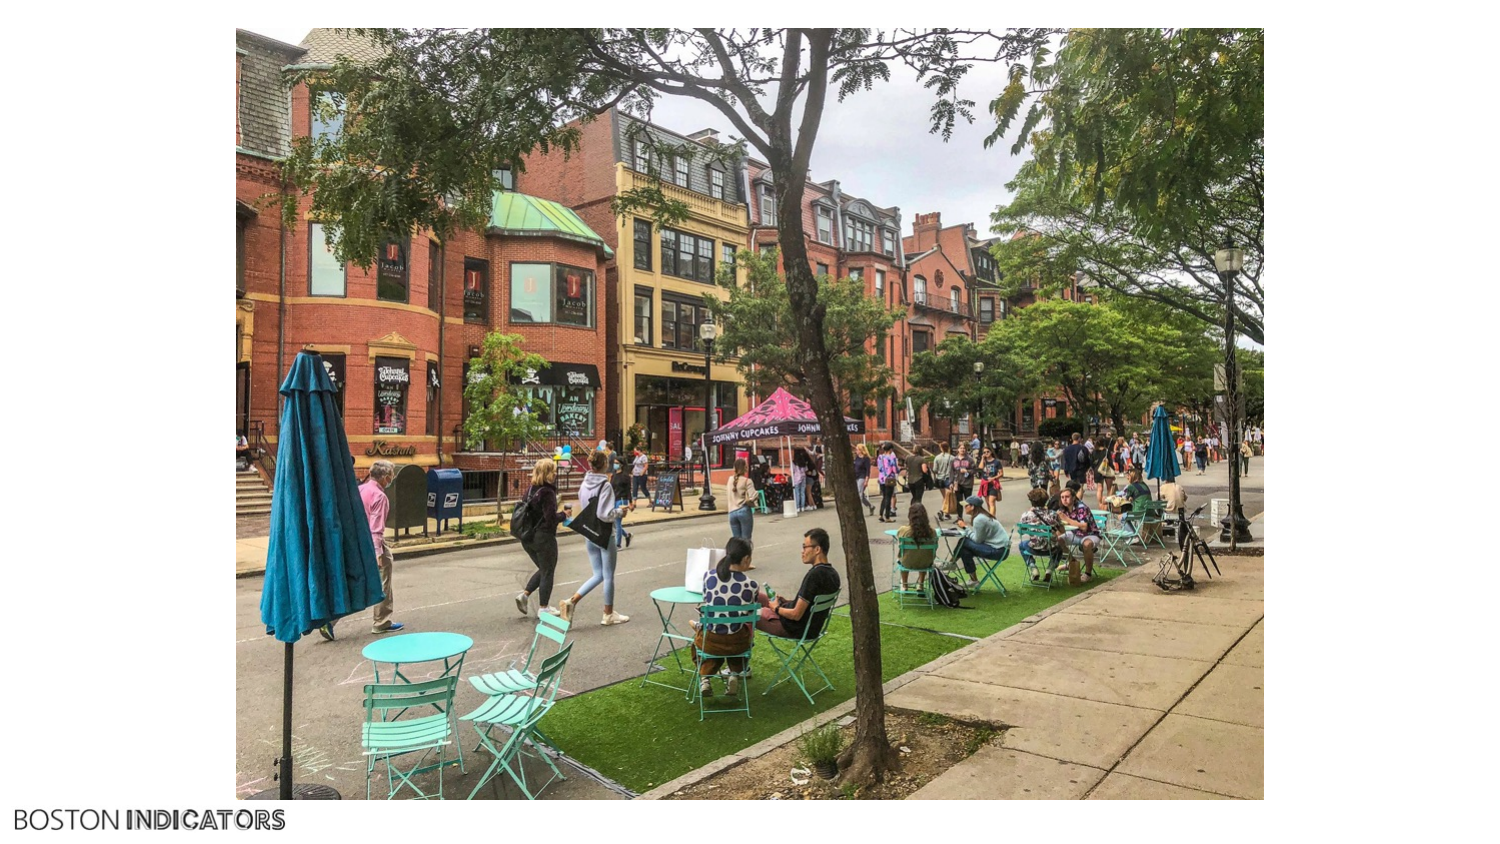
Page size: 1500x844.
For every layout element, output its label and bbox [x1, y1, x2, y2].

picture [235, 28, 1265, 800]
picture [11, 805, 289, 834]
